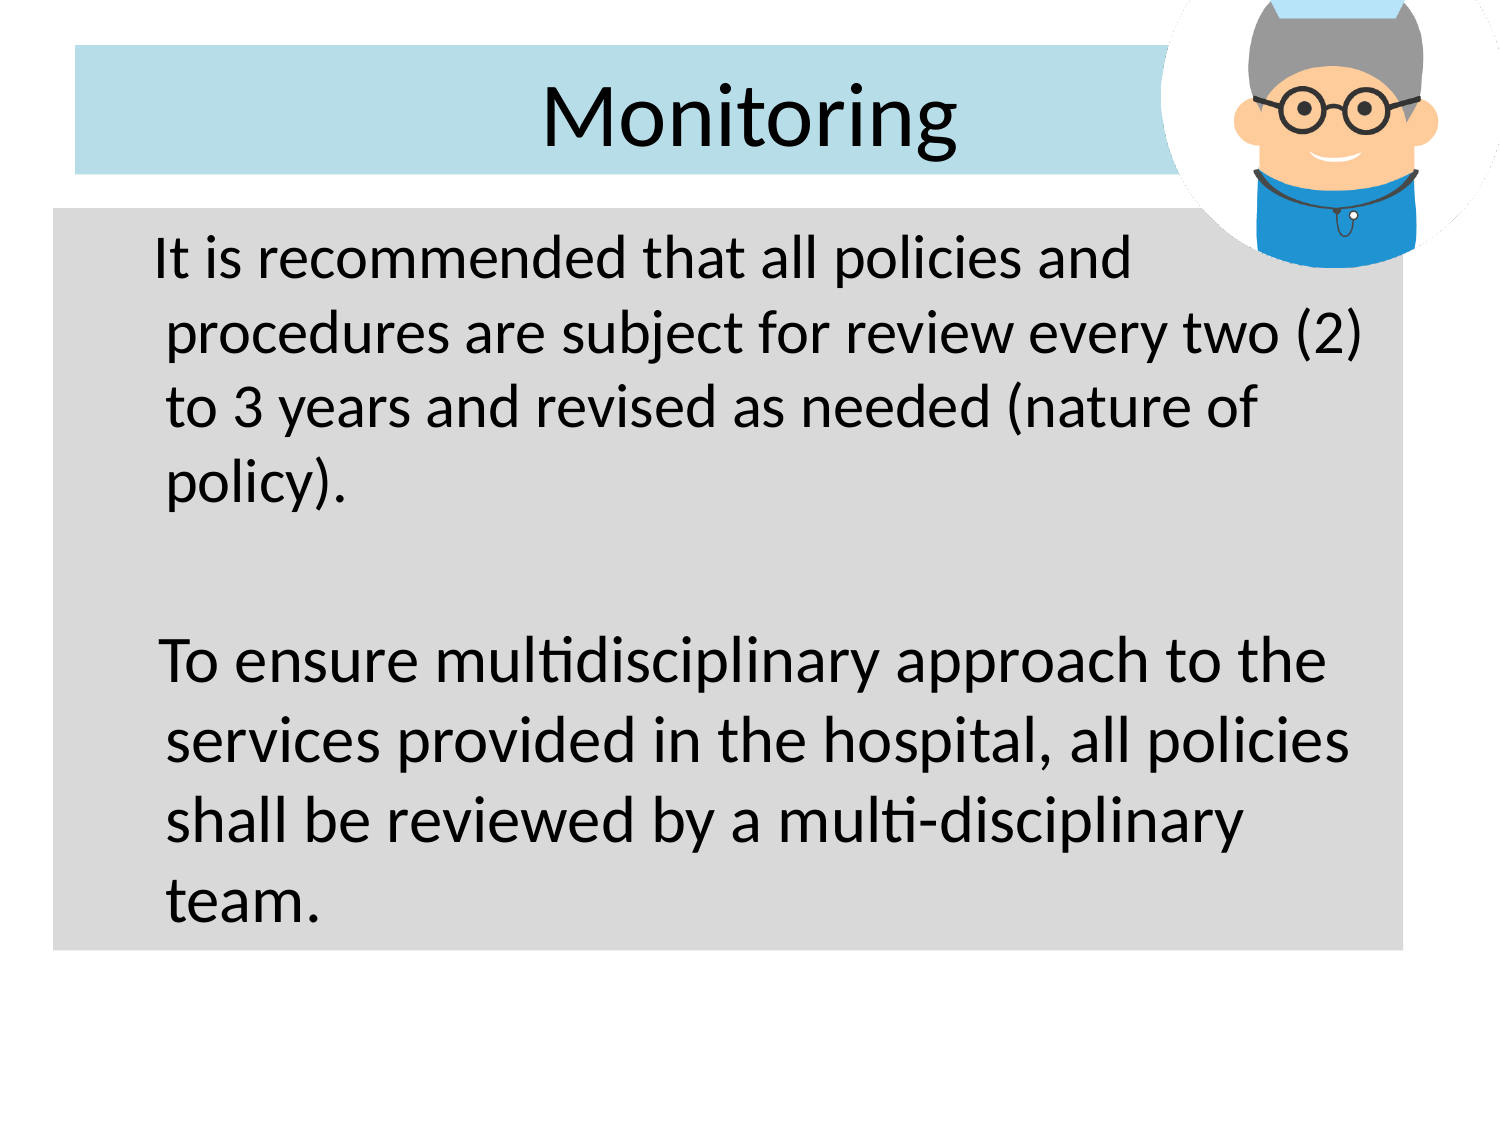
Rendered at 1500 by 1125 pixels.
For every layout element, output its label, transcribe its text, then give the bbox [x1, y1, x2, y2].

picture [1161, 0, 1500, 268]
list It is recommended that all policies and procedures are subject for review every two (2) to 3 years and revised as needed (nature of policy). To ensure multidisciplinary approach to the services provided in the hospital, all policies shall be reviewed by a multi-disciplinary team. [53, 208, 1404, 951]
title Monitoring [75, 45, 1156, 175]
